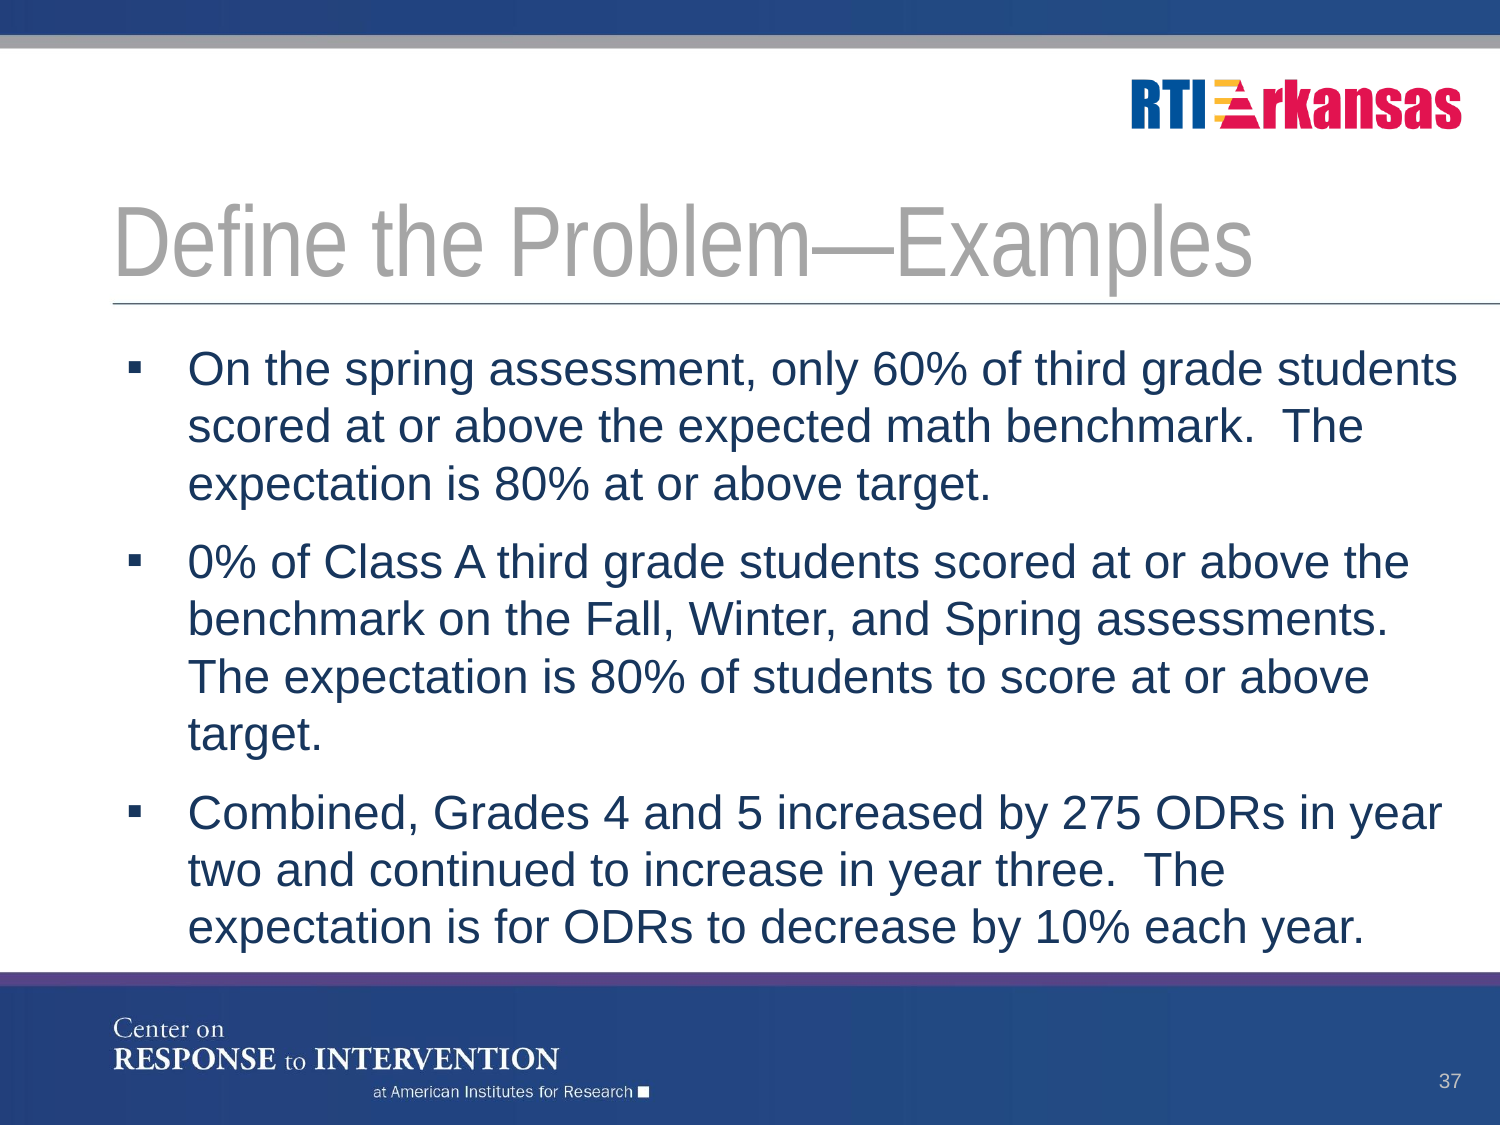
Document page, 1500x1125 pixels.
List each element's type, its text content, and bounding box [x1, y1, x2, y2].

slide_number 37 [1436, 1067, 1462, 1093]
title Define the Problem—Examples [112, 52, 1462, 296]
list On the spring assessment, only 60% of third grade students scored at or above the expected math benchmark. The expectation is 80% at or above target. 0% of Class A third grade students scored at or above the benchmark on the Fall, Winter, and Spring assessments. The expectation is 80% of students to score at or above target. Combined, Grades 4 and 5 increased by 275 ODRs in year two and continued to increase in year three. The expectation is for ODRs to decrease by 10% each year. [112, 337, 1462, 970]
picture [0, 0, 1500, 1125]
